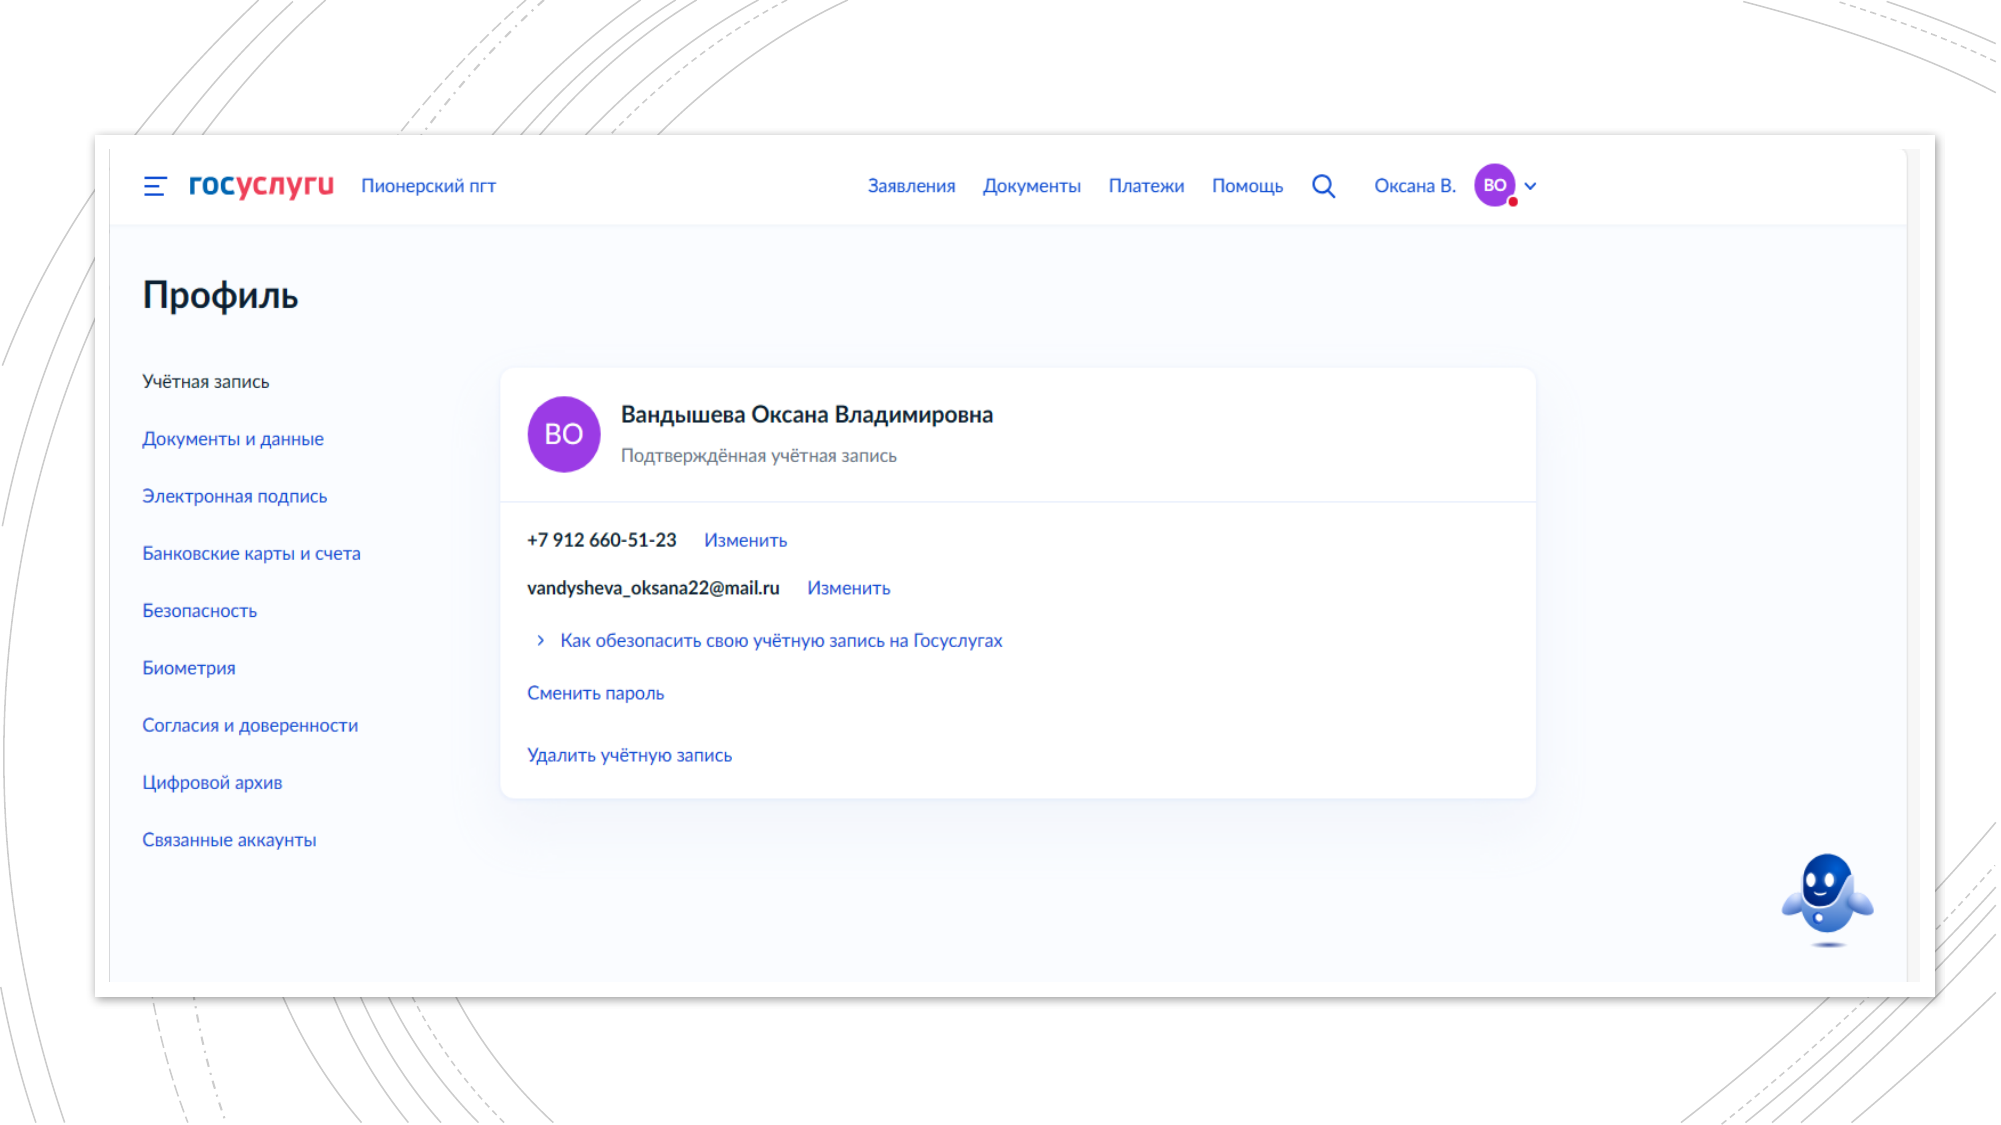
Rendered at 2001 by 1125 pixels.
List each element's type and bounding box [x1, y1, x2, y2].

list [108, 148, 1921, 983]
